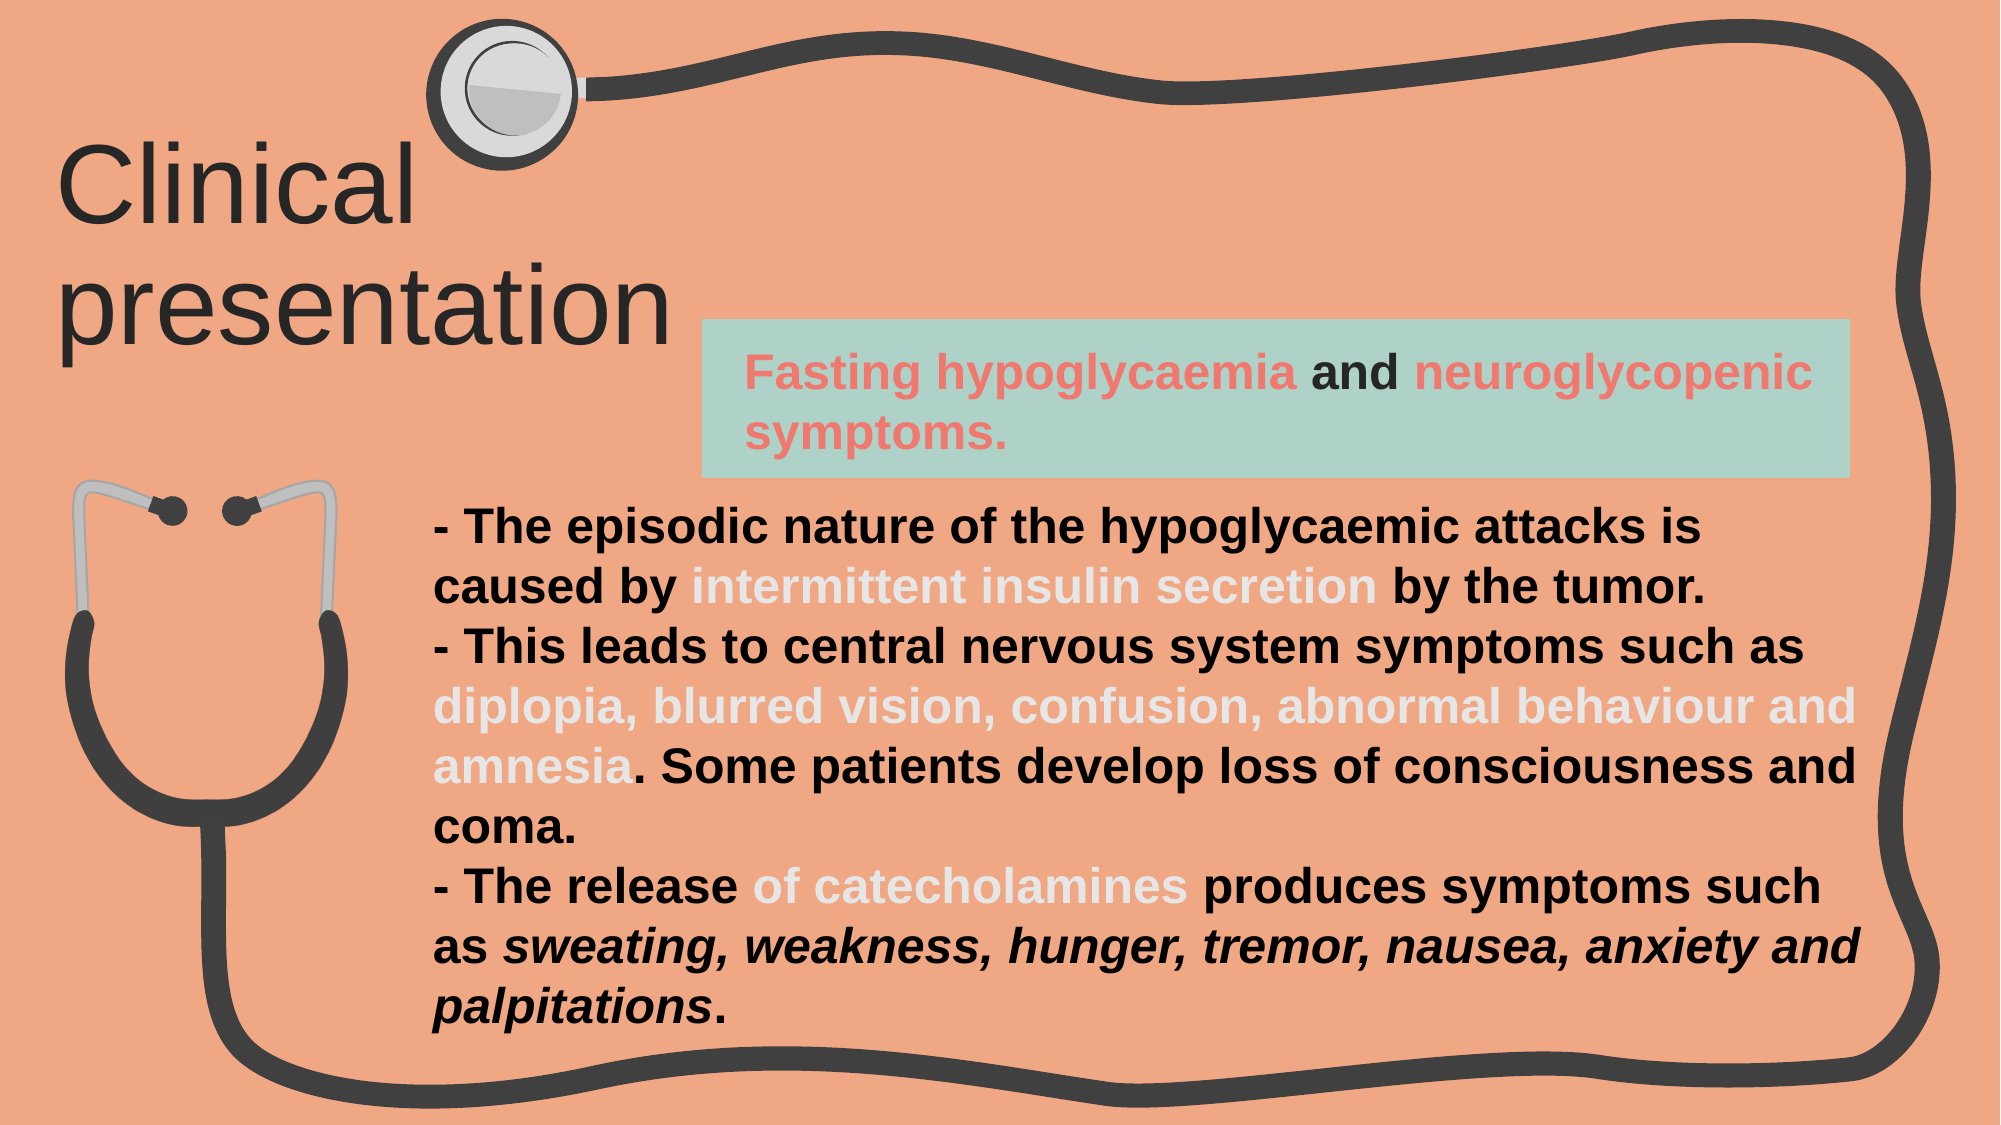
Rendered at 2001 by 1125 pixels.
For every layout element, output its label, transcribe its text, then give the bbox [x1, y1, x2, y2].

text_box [65, 476, 348, 827]
text_box [200, 18, 1956, 1109]
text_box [443, 4, 596, 191]
text_box [701, 318, 1851, 479]
text_box Clinical presentation [40, 94, 763, 401]
text_box - The episodic nature of the hypoglycaemic attacks is caused by intermittent insulin secretion by the tumor. - This leads to central nervous system symptoms such as diplopia, blurred vision, confusion, abnormal behaviour and amnesia. Some patients develop loss of consciousness and coma. - The release of catecholamines produces symptoms such as sweating, weakness, hunger, tremor, nausea, anxiety and palpitations. [418, 486, 1887, 1041]
text_box Fasting hypoglycaemia and neuroglycopenic symptoms. [729, 332, 1887, 468]
